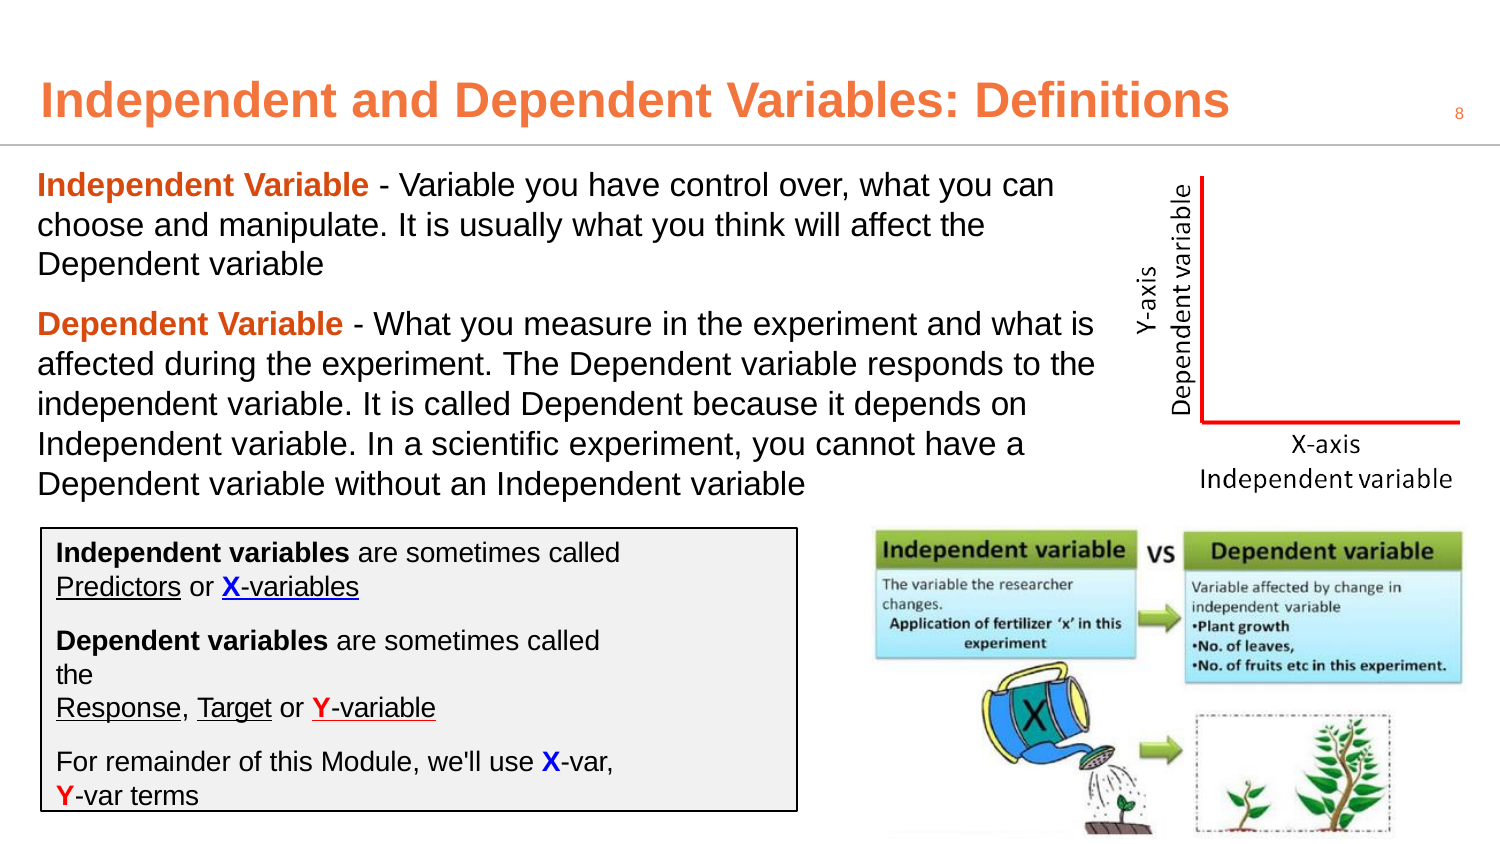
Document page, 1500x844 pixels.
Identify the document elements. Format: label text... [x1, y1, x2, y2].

picture [870, 525, 1468, 839]
picture [1136, 176, 1460, 493]
text_box Independent Variable - Variable you have control over, what you can choose and manipulate. It is usually what you think will affect the Dependent variable Dependent Variable - What you measure in the experiment and what is affected during the experiment. The Dependent variable responds to the independent variable. It is called Dependent because it depends on Independent variable. In a scientific experiment, you cannot have a Dependent variable without an Independent variable [35, 160, 1103, 503]
title Independent and Dependent Variables: Definitions [38, 27, 1362, 209]
text_box 8 [1452, 99, 1467, 123]
text_box Independent variables are sometimes called Predictors or X-variables Dependent variables are sometimes called the Response, Target or Y-variable For remainder of this Module, we'll use X-var, Y-var terms [40, 528, 797, 811]
